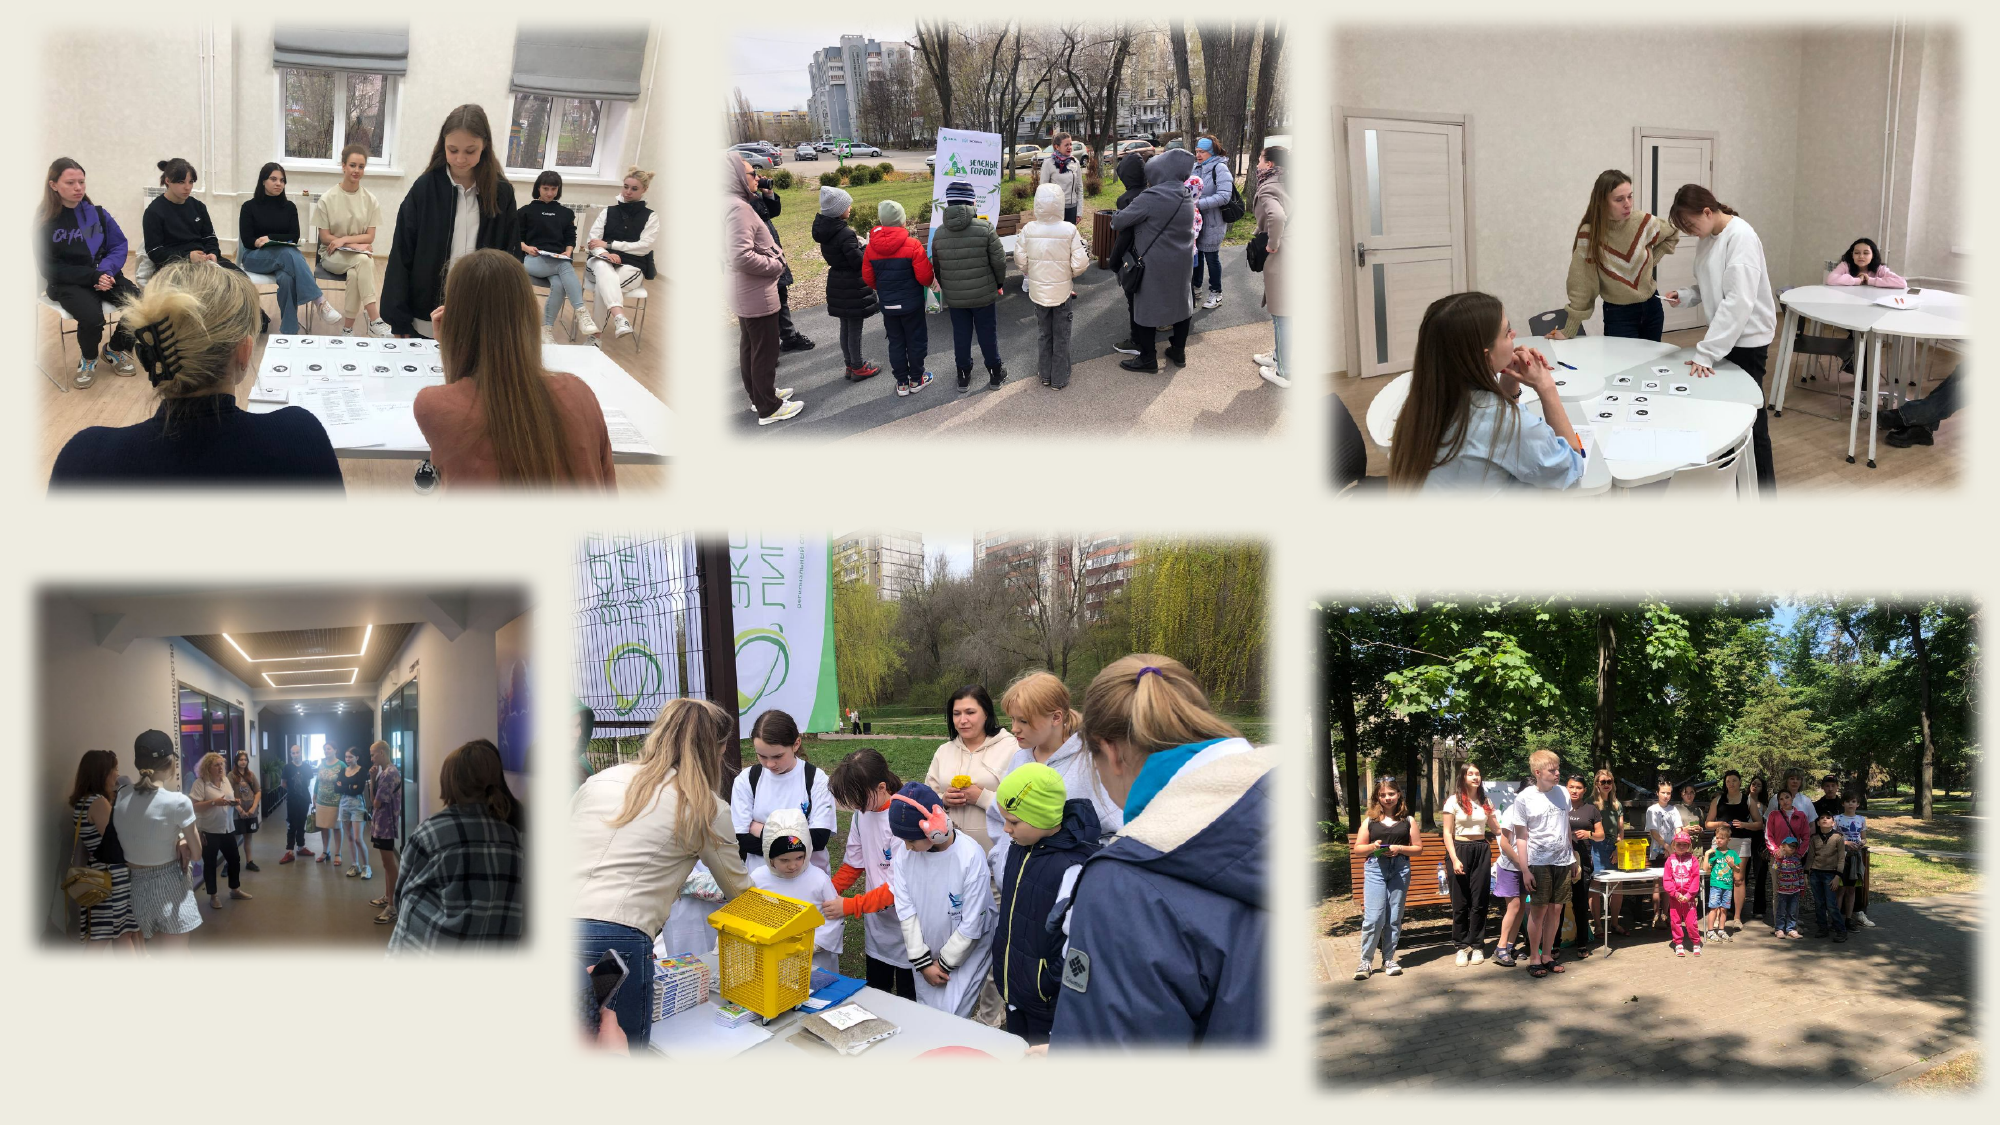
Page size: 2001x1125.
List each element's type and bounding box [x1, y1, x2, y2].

picture [1313, 7, 1978, 506]
picture [563, 524, 1285, 1065]
picture [16, 566, 548, 966]
picture [1299, 584, 1995, 1106]
picture [714, 12, 1300, 452]
picture [24, 12, 682, 506]
